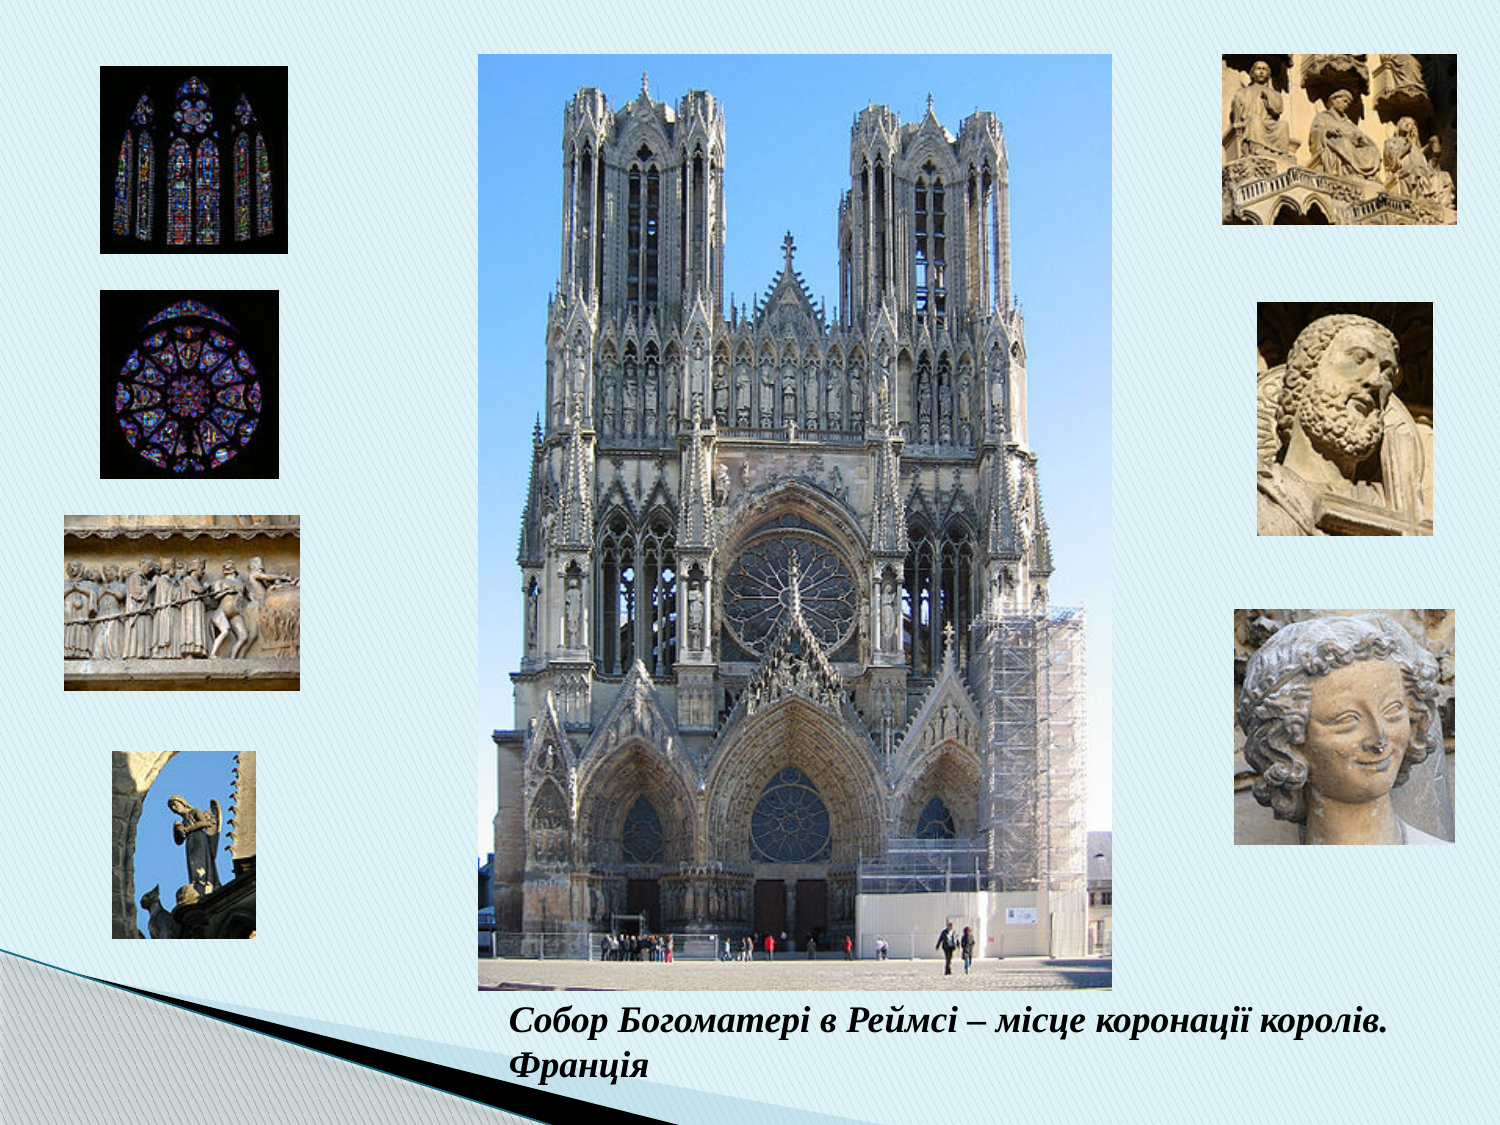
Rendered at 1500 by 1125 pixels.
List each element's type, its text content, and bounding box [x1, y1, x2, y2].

picture [111, 751, 257, 940]
text_box Собор Богоматері в Реймсі – місце коронації королів. Франція [493, 987, 1414, 1093]
picture [64, 514, 300, 691]
picture [1257, 302, 1434, 536]
picture [477, 54, 1112, 991]
picture [1234, 609, 1455, 845]
picture [1222, 54, 1458, 226]
picture [100, 290, 279, 479]
picture [100, 66, 289, 255]
